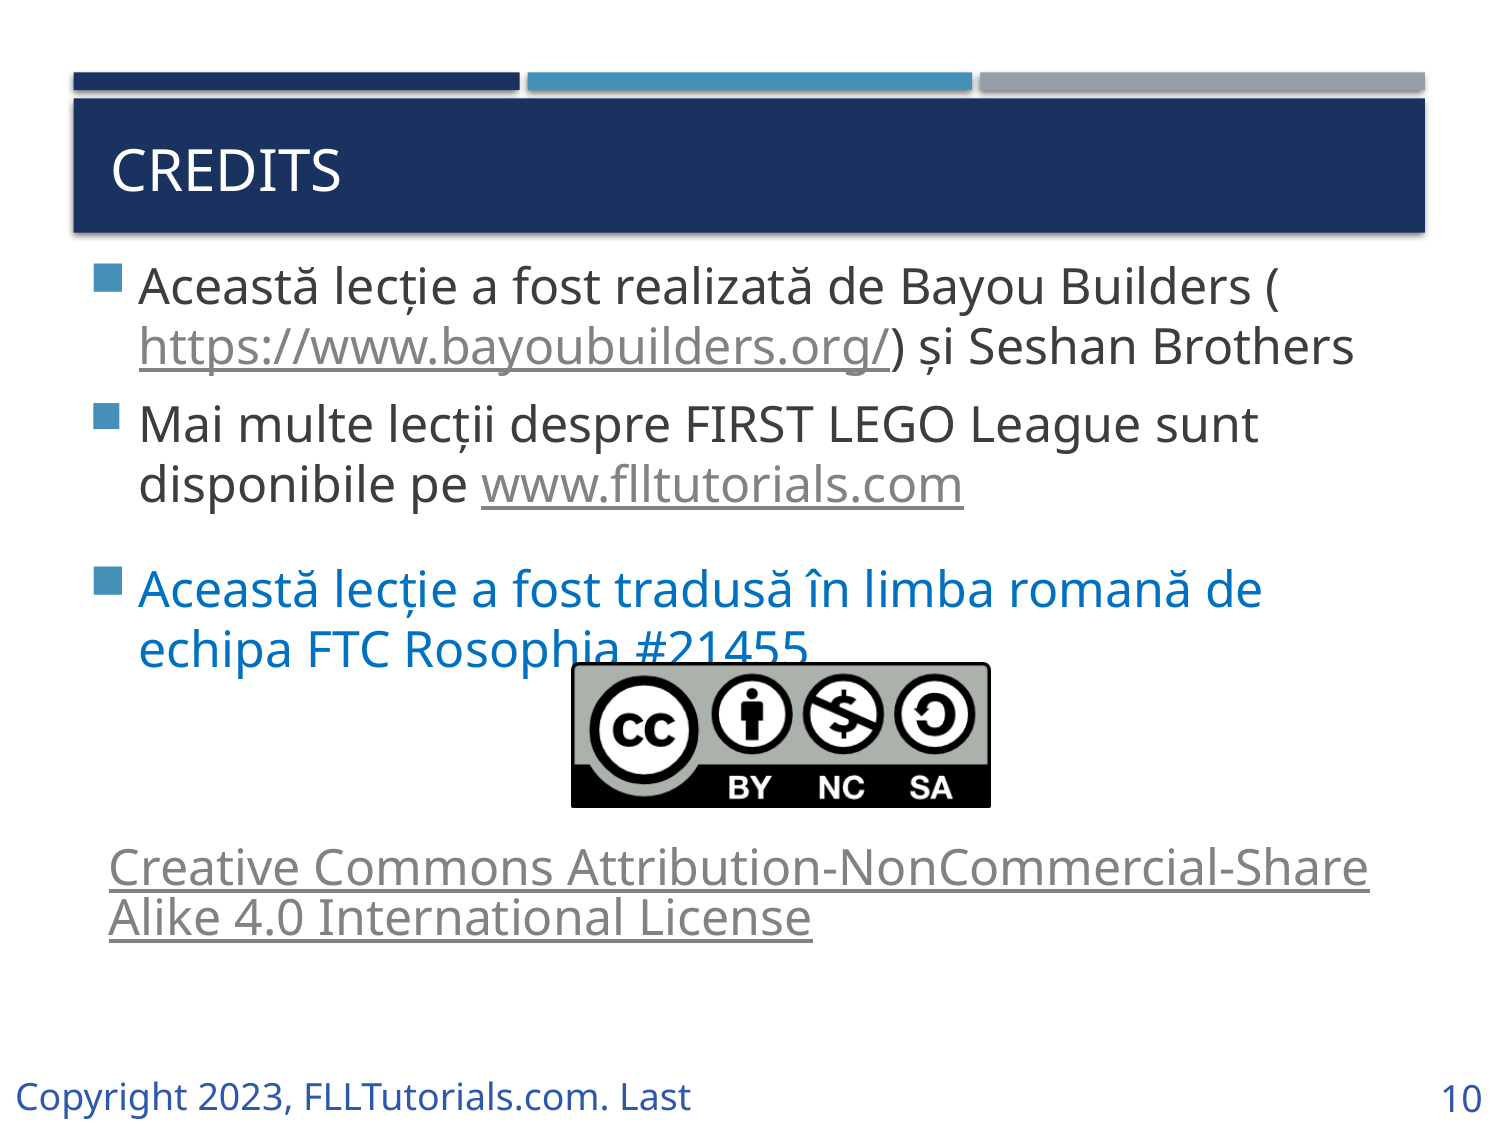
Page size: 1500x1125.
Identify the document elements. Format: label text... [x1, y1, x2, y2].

text_box Creative Commons Attribution-NonCommercial-ShareAlike 4.0 International License [93, 827, 1405, 965]
picture [571, 661, 992, 809]
title CREDITS [95, 112, 1406, 211]
slide_number 10 [1425, 1067, 1500, 1125]
footer Copyright 2023, FLLTutorials.com. Last Update 5/29/2023 [0, 1065, 799, 1125]
list Această lecție a fost realizată de Bayou Builders (https://www.bayoubuilders.org/) și Seshan Brothers Mai multe lecții despre FIRST LEGO League sunt disponibile pe www.flltutorials.com Această lecție a fost tradusă în limba romană de echipa FTC Rosophia #21455 [73, 246, 1425, 962]
